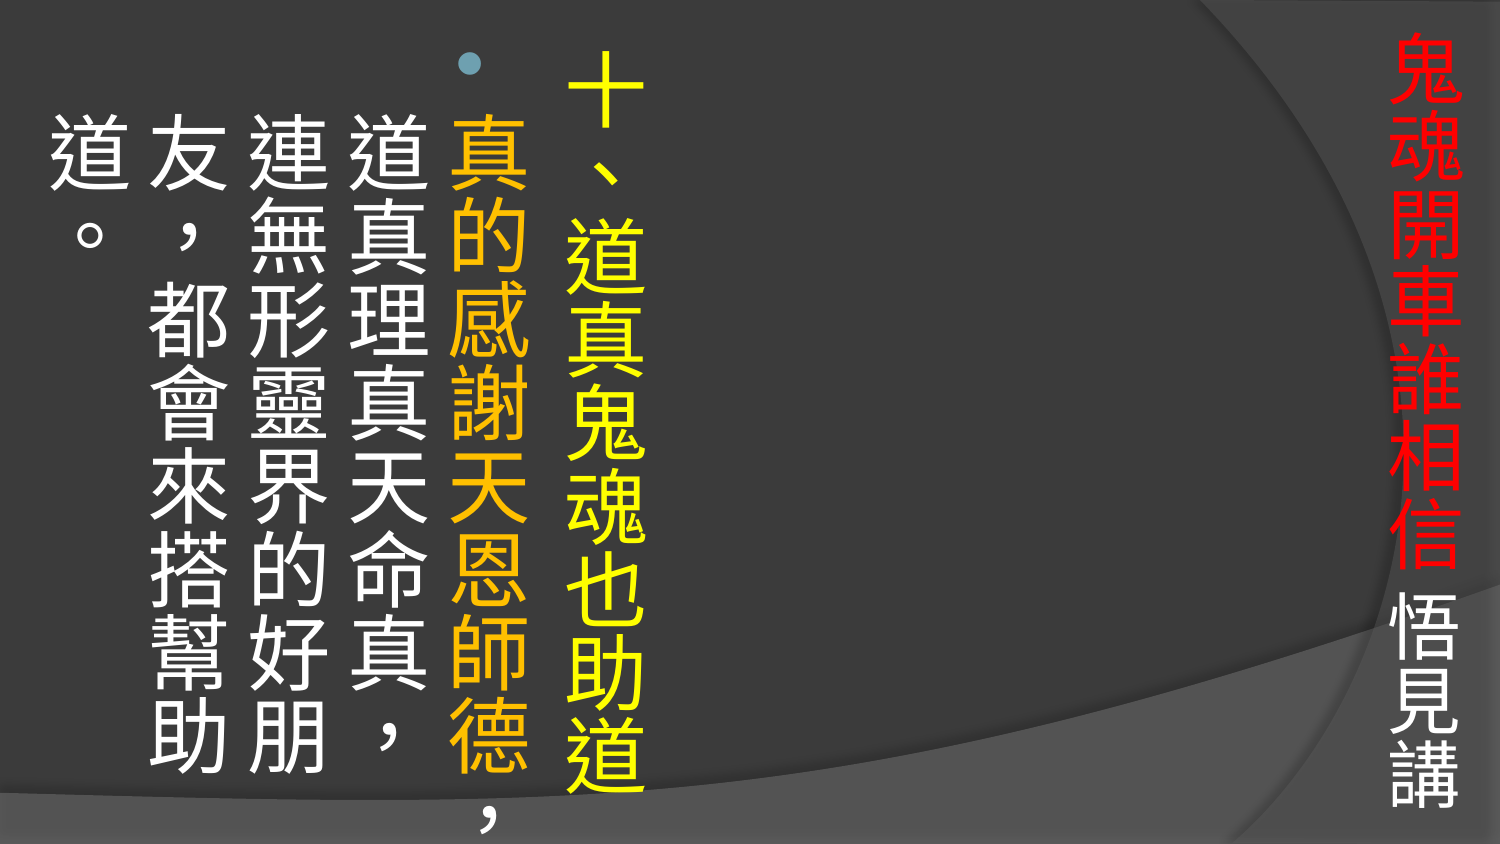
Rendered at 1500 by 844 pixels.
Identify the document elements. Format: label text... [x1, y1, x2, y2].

title 鬼魂開車誰相信 悟見講 [1364, 21, 1483, 820]
list 十、道真鬼魂也助道 真的感謝天恩師德，道真理真天命真，連無形靈界的好朋友，都會來搭幫助道。 [29, 27, 1365, 820]
